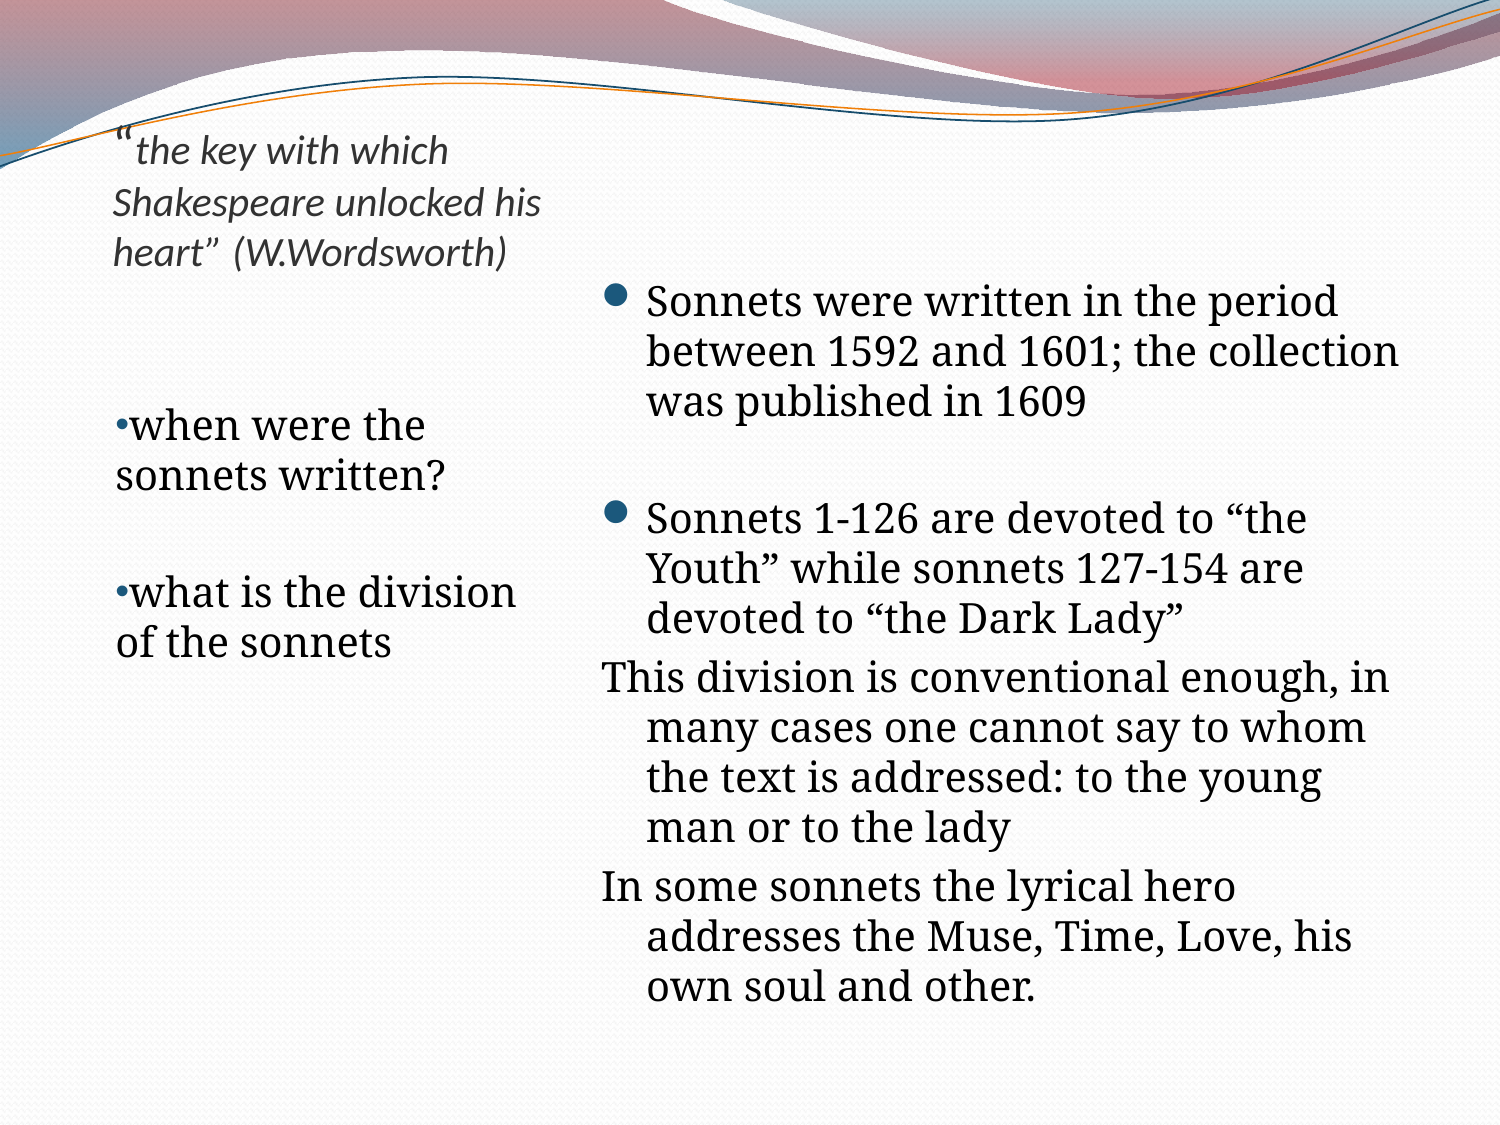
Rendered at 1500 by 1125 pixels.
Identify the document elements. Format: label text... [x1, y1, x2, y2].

list when were the sonnets written? what is the division of the sonnets [112, 275, 563, 1025]
title “the key with which Shakespeare unlocked his heart” (W.Wordsworth) [112, 84, 563, 275]
list Sonnets were written in the period between 1592 and 1601; the collection was published in 1609 Sonnets 1-126 are devoted to “the Youth” while sonnets 127-154 are devoted to “the Dark Lady” This division is conventional enough, in many cases one cannot say to whom the text is addressed: to the young man or to the lady In some sonnets the lyrical hero addresses the Muse, Time, Love, his own soul and other. [586, 275, 1425, 1025]
